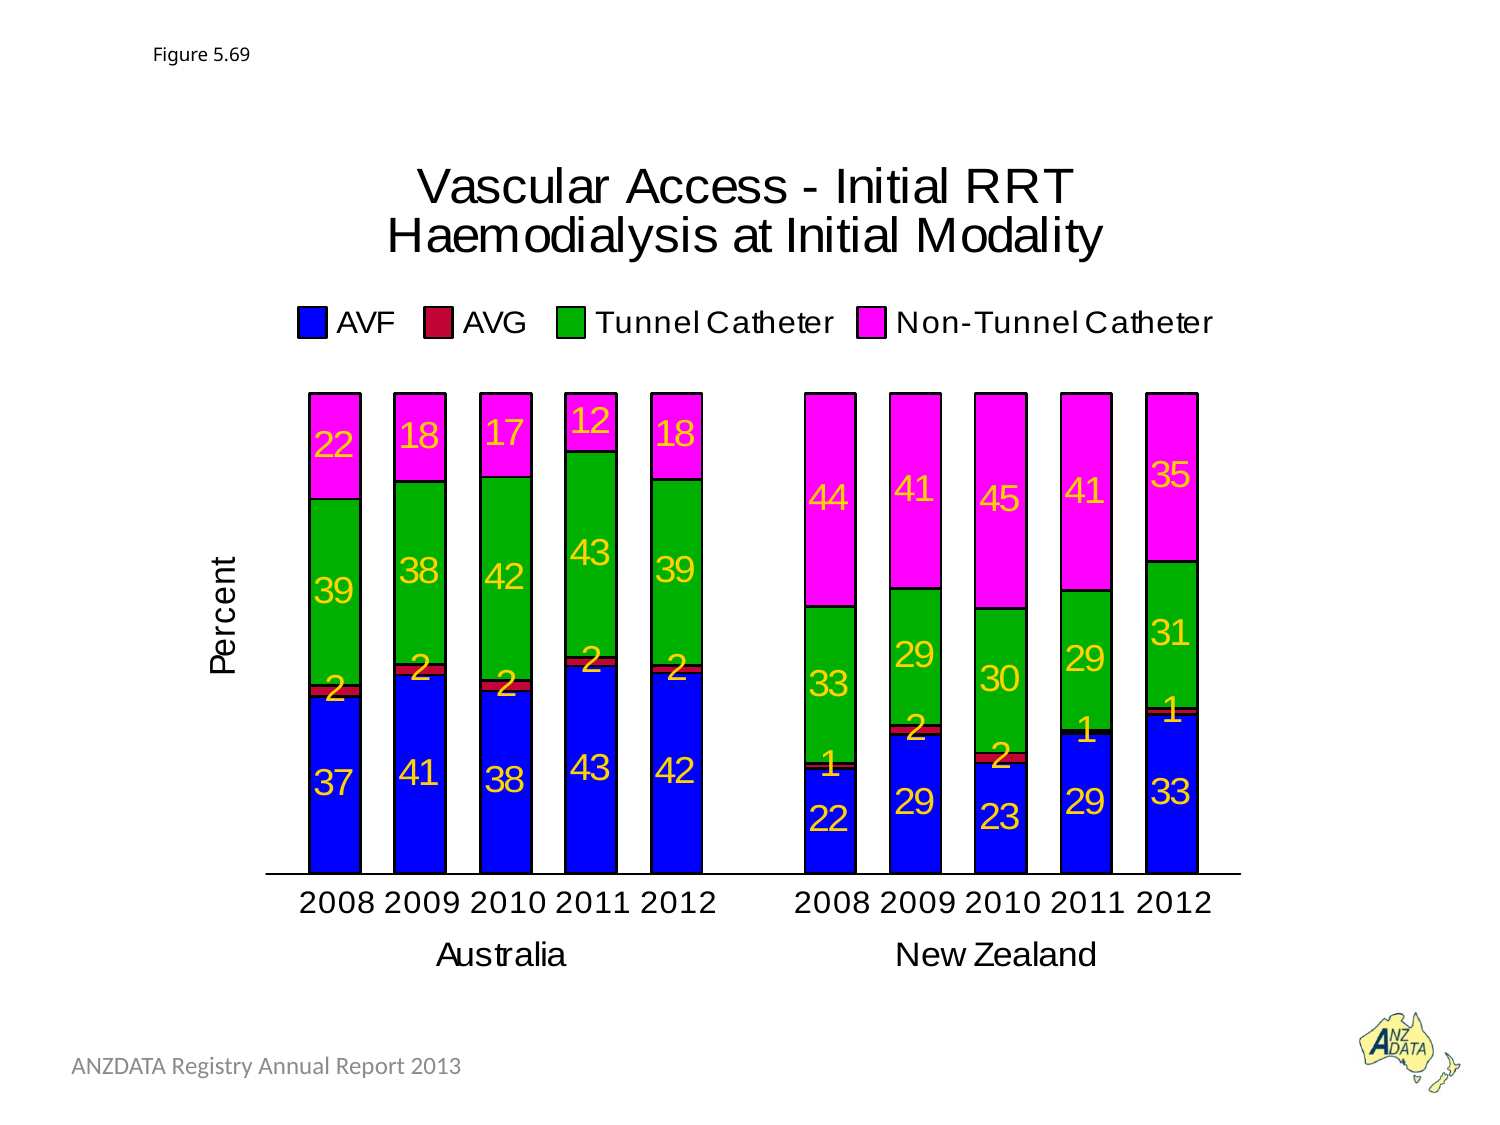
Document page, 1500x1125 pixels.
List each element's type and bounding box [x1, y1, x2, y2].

picture [1353, 1006, 1465, 1102]
text_box [146, 36, 1354, 1125]
footer [29, 1035, 505, 1095]
